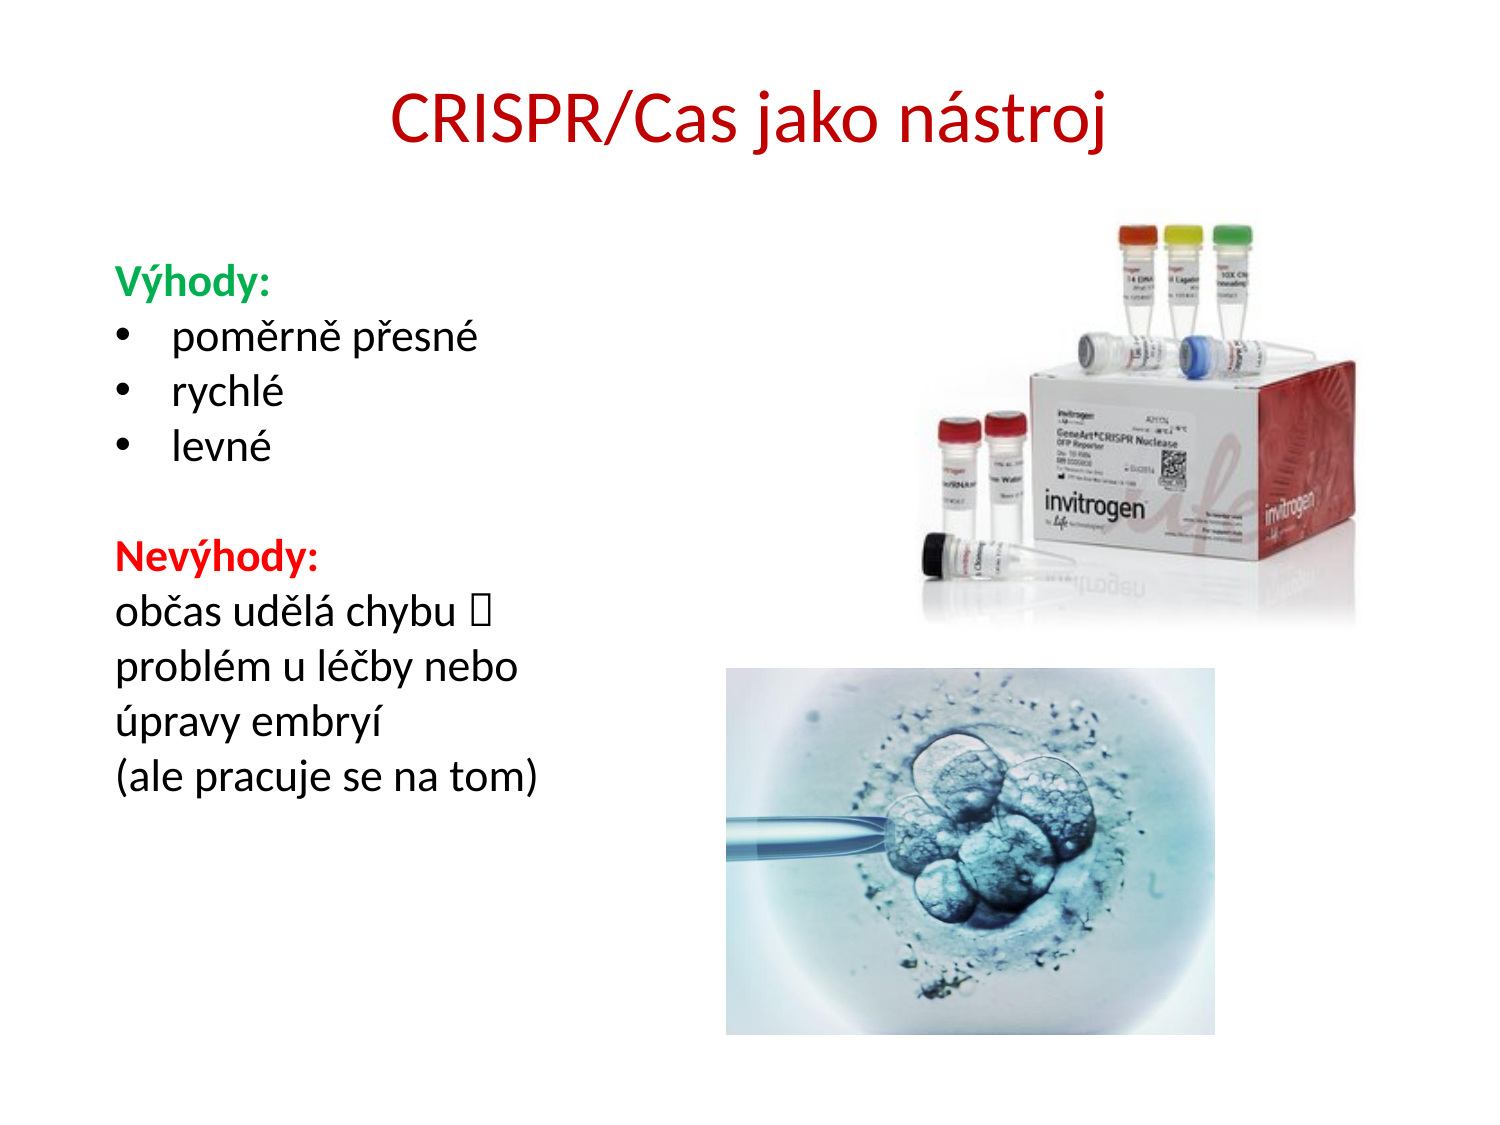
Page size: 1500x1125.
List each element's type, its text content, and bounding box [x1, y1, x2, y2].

picture [726, 668, 1215, 1036]
picture [915, 207, 1365, 633]
title CRISPR/Cas jako nástroj [356, 19, 1160, 207]
text_box Výhody: poměrně přesné rychlé levné Nevýhody: občas udělá chybu  problém u léčby nebo úpravy embryí (ale pracuje se na tom) [100, 243, 661, 808]
